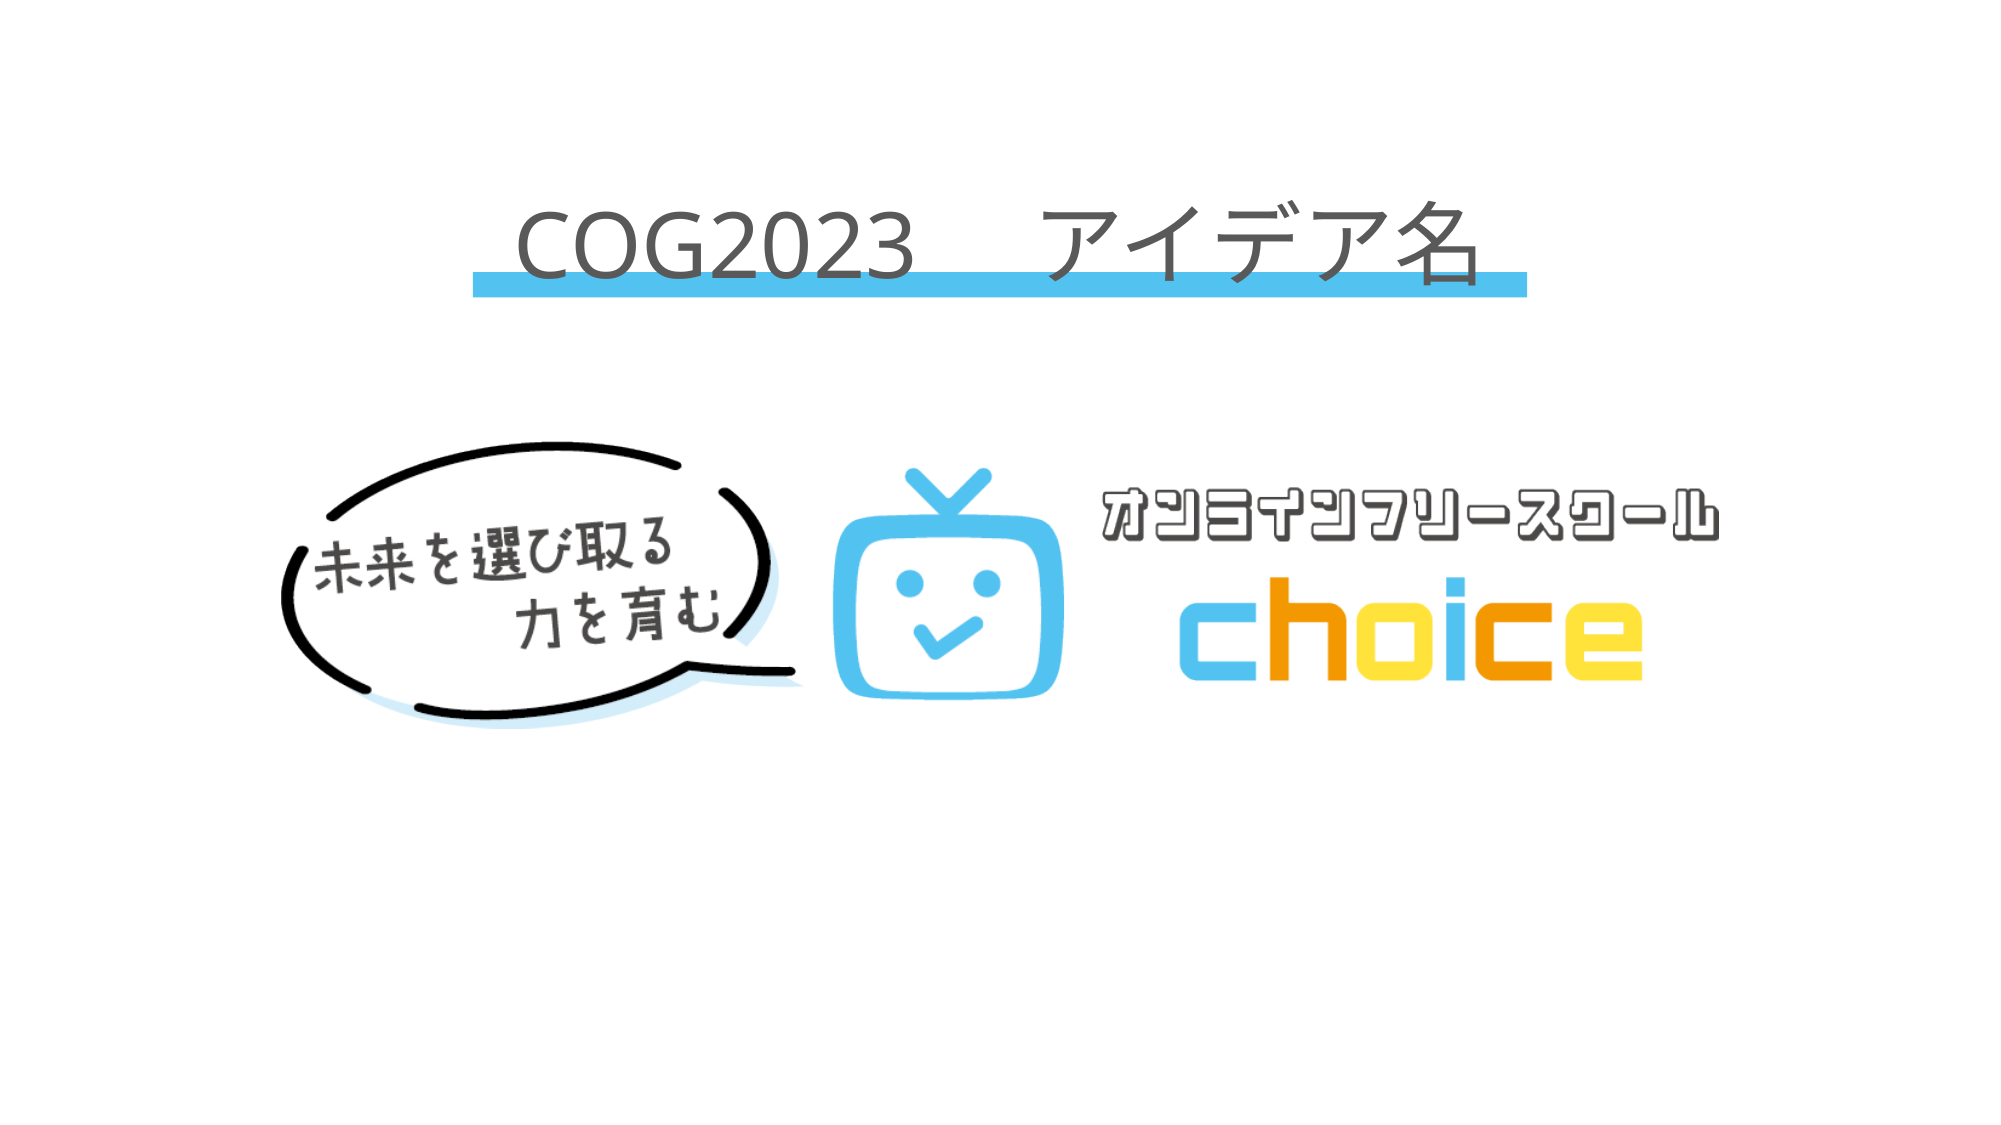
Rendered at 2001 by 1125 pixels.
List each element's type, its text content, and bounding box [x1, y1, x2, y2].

picture [280, 441, 1719, 729]
text_box COG2023 アイデア名 [225, 179, 1775, 304]
